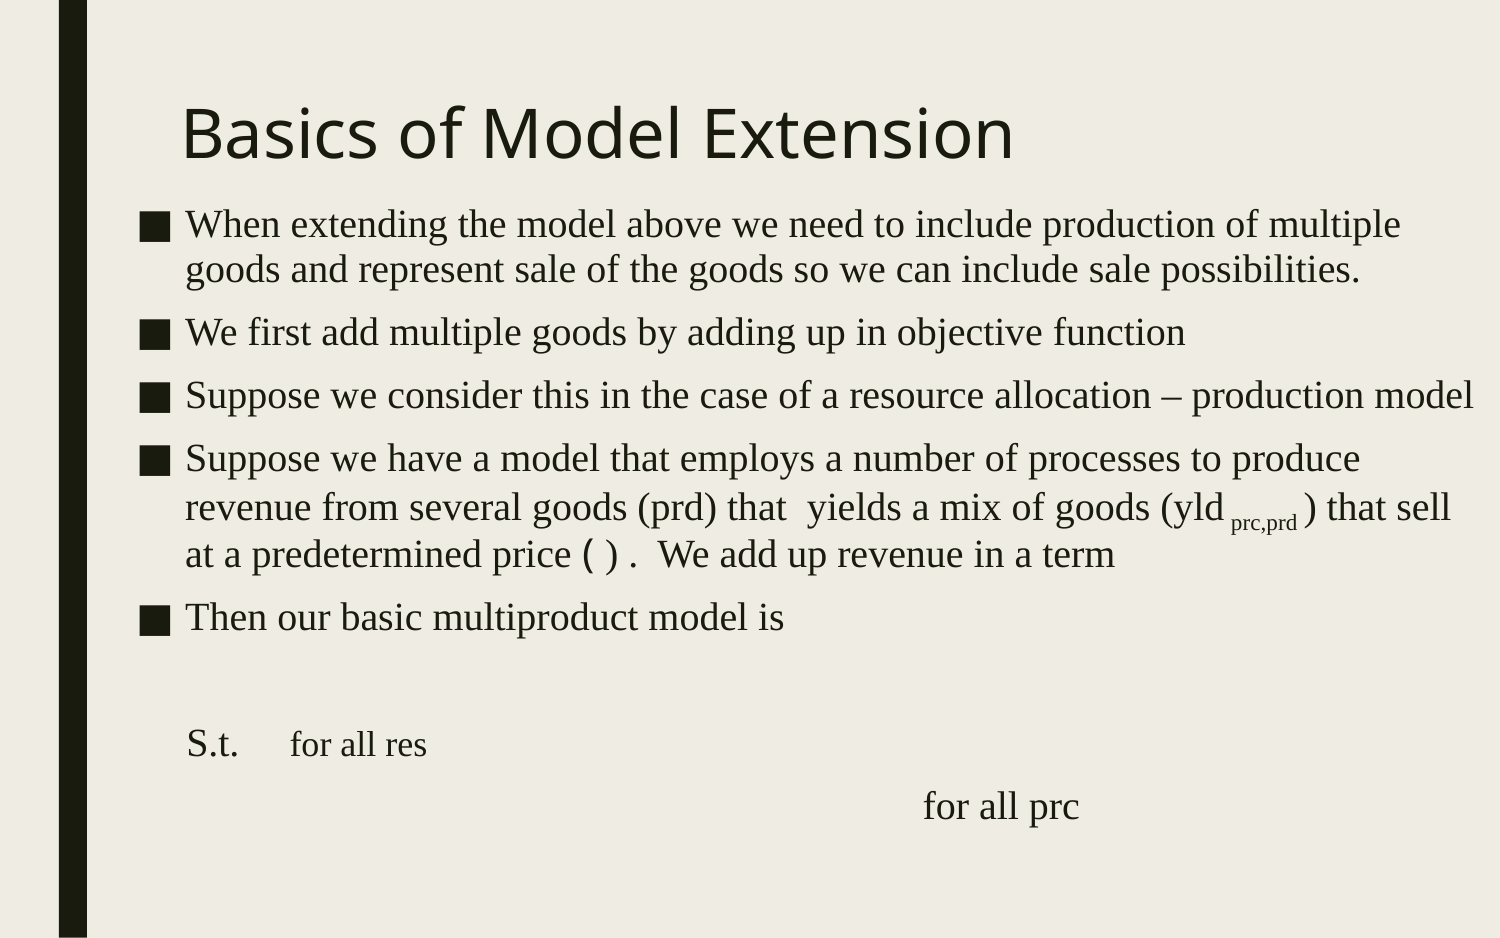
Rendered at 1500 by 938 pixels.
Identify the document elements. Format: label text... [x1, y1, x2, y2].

title Basics of Model Extension [168, 93, 1351, 297]
